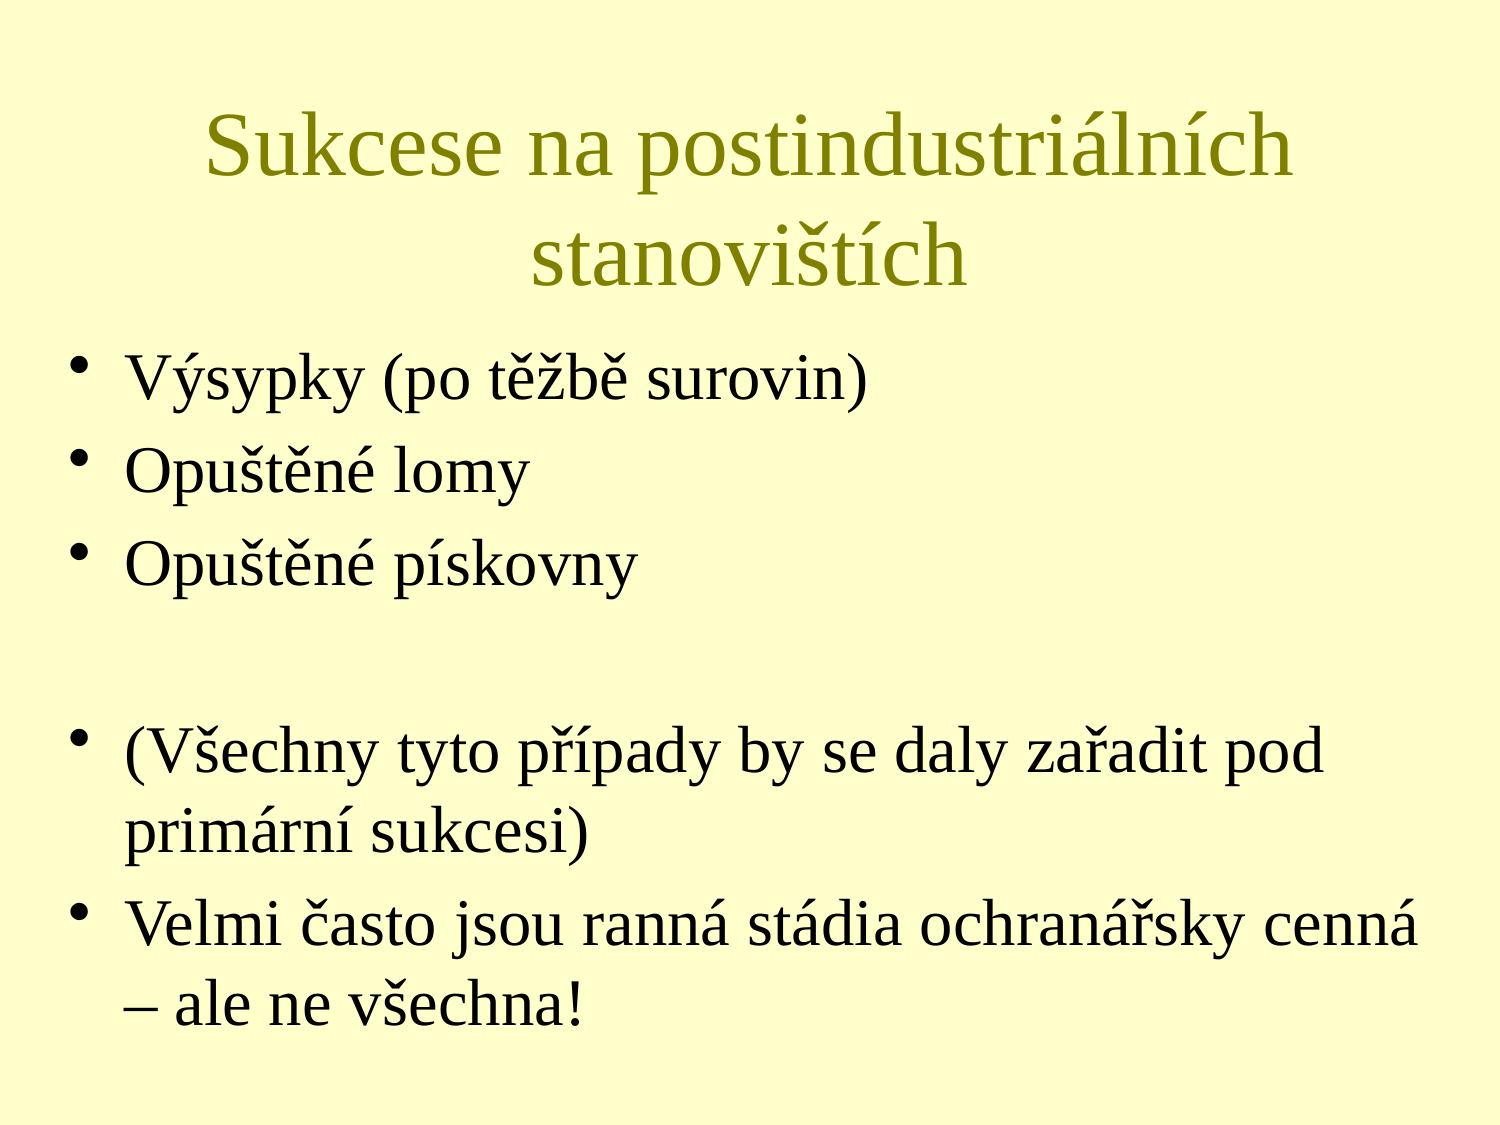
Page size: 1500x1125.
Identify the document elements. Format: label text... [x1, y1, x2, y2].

title Sukcese na postindustriálních stanovištích [112, 99, 1388, 288]
list Výsypky (po těžbě surovin) Opuštěné lomy Opuštěné pískovny (Všechny tyto případy by se daly zařadit pod primární sukcesi) Velmi často jsou ranná stádia ochranářsky cenná – ale ne všechna! [53, 324, 1471, 1000]
